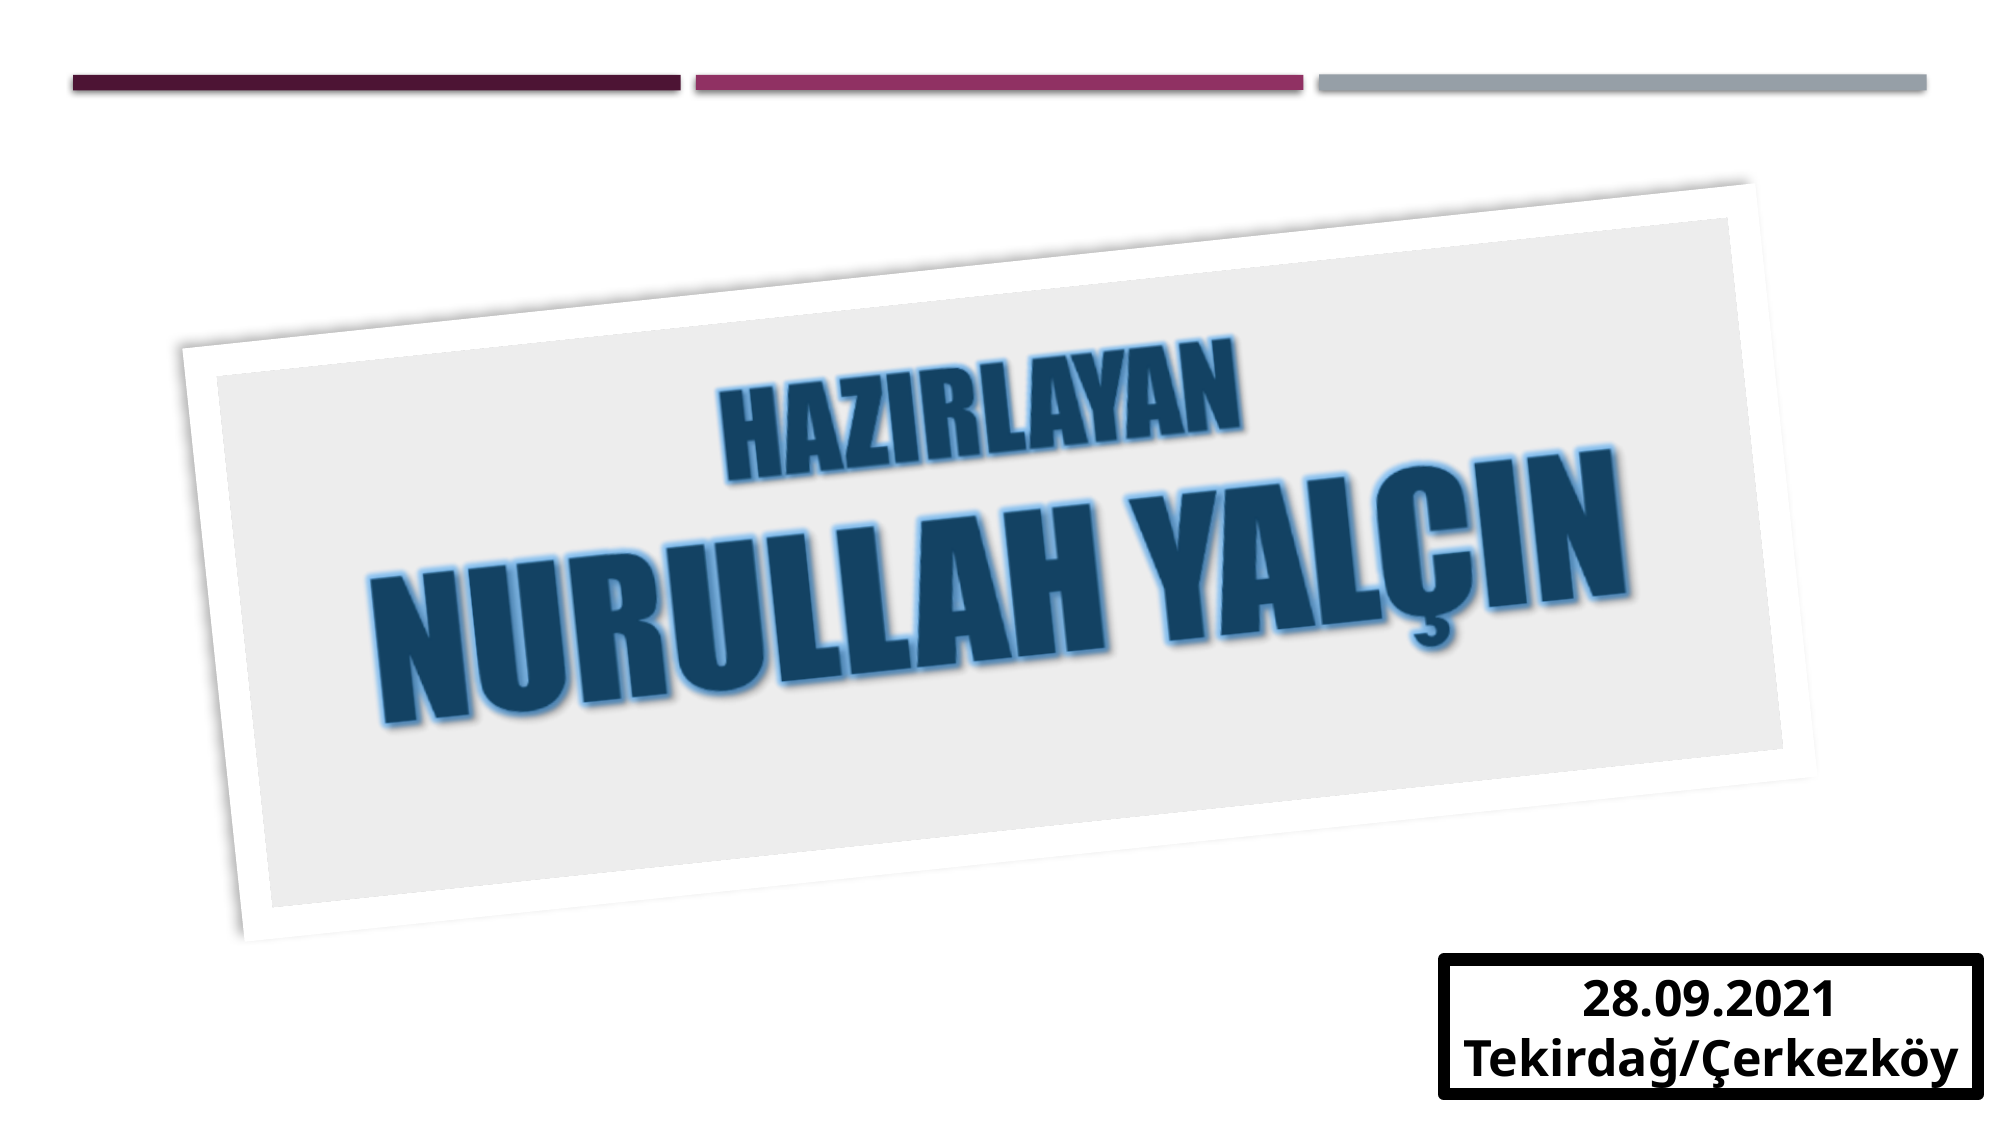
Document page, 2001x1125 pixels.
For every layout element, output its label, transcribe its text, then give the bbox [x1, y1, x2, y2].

text_box 28.09.2021 Tekirdağ/Çerkezköy [1443, 959, 1979, 1095]
picture [218, 218, 1783, 907]
